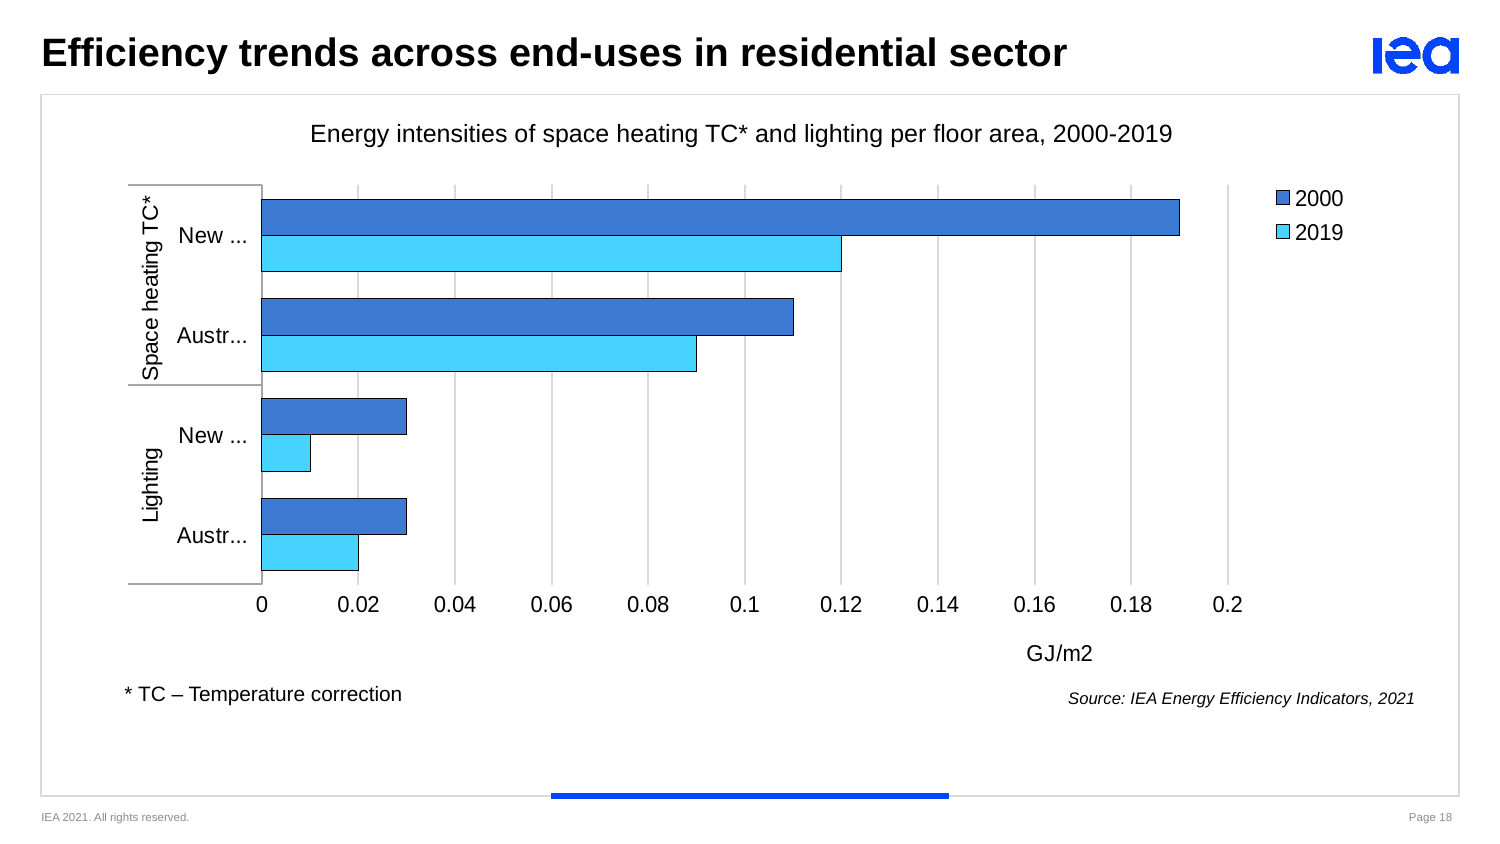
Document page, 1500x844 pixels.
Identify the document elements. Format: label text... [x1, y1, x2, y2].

list Efficiency trends across end-uses in residential sector [41, 26, 1353, 92]
chart [126, 175, 1438, 674]
text_box * TC – Temperature correction [109, 672, 417, 713]
list Energy intensities of space heating TC* and lighting per floor area, 2000-2019 [41, 109, 1459, 157]
text_box Source: IEA Energy Efficiency Indicators, 2021 [928, 680, 1431, 716]
picture [1373, 37, 1459, 74]
